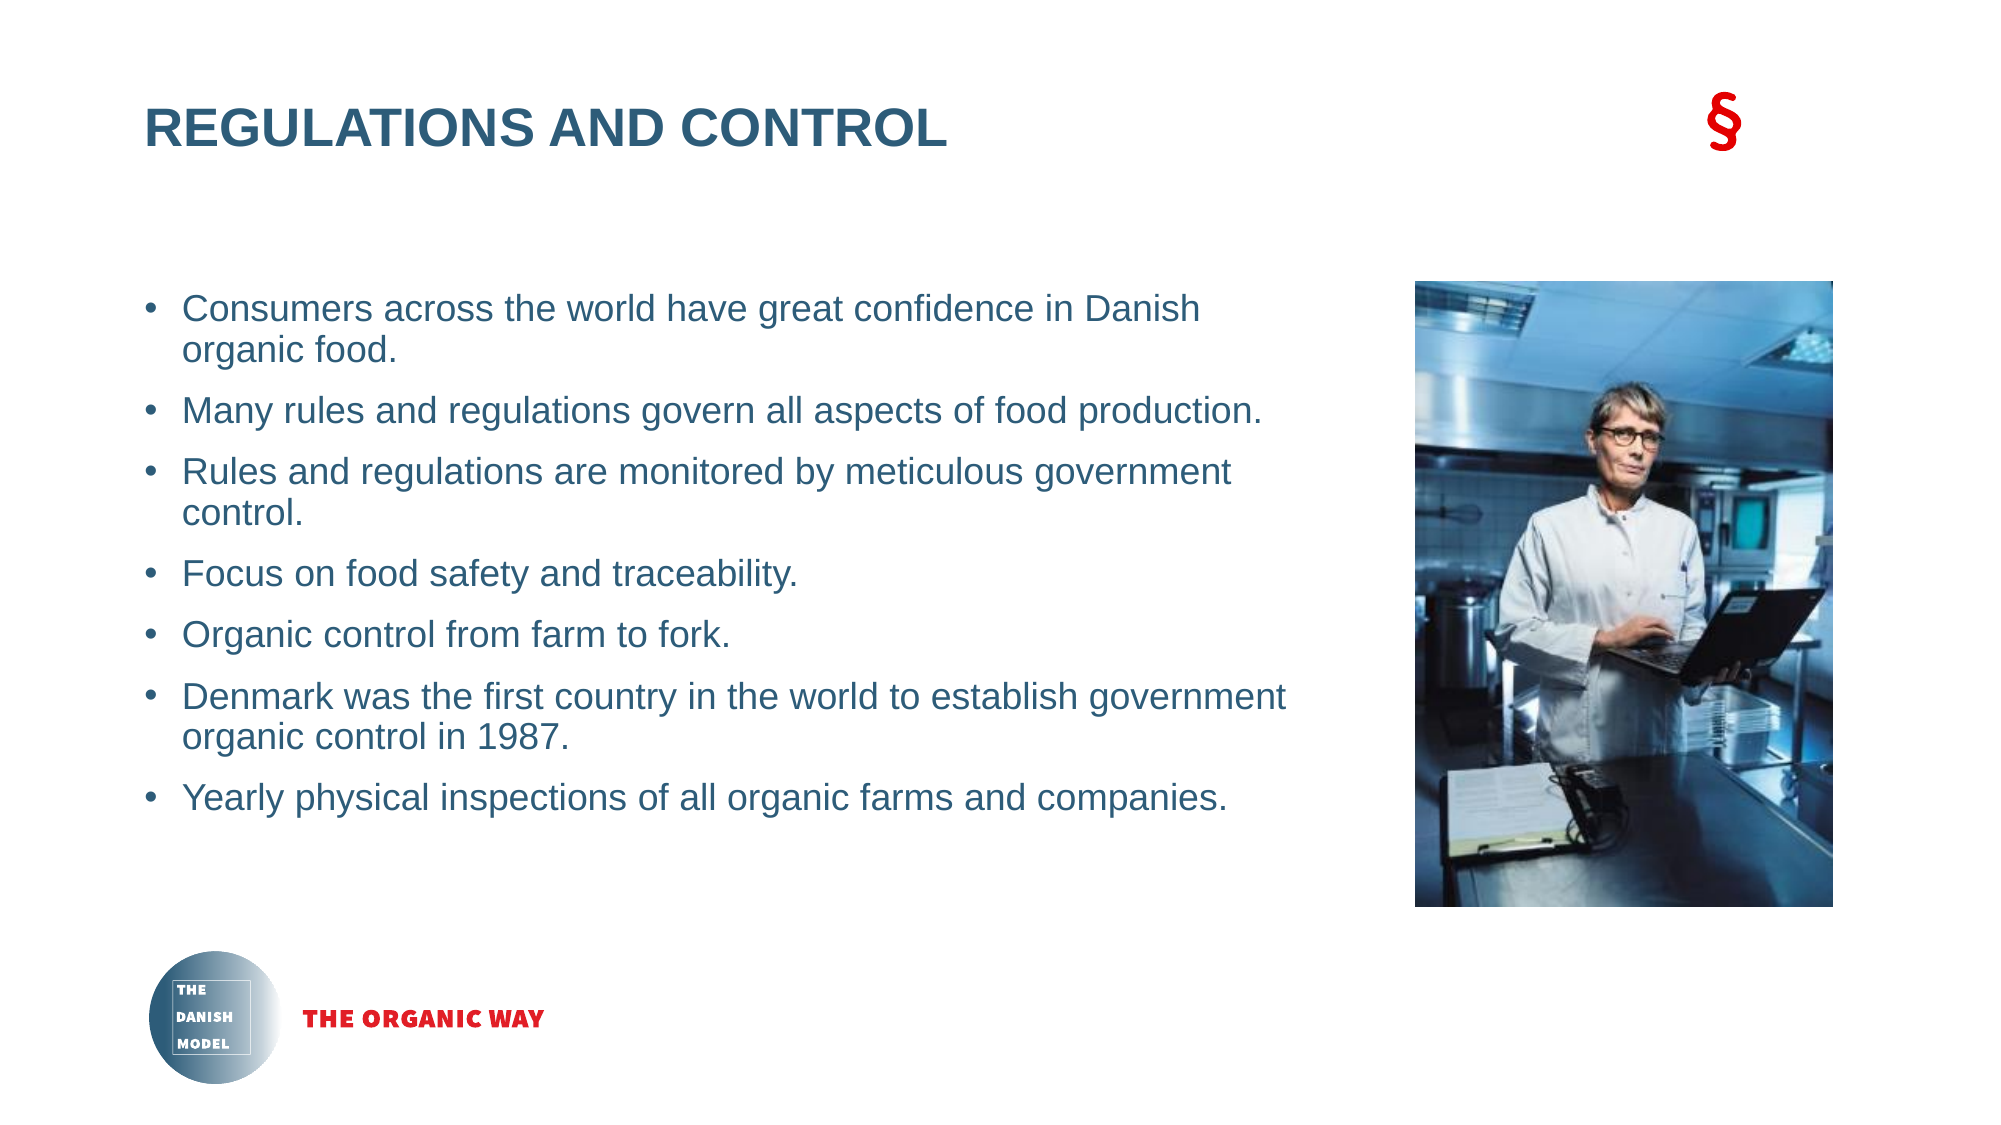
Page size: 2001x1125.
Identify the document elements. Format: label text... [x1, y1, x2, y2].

title Regulations and control [129, 91, 1855, 248]
text_box [1707, 91, 1742, 152]
list Consumers across the world have great confidence in Danish organic food. Many rules and regulations govern all aspects of food production. Rules and regulations are monitored by meticulous government control. Focus on food safety and traceability. Organic control from farm to fork. Denmark was the first country in the world to establish government organic control in 1987. Yearly physical inspections of all organic farms and companies. [129, 281, 1313, 907]
picture [1415, 281, 1833, 907]
